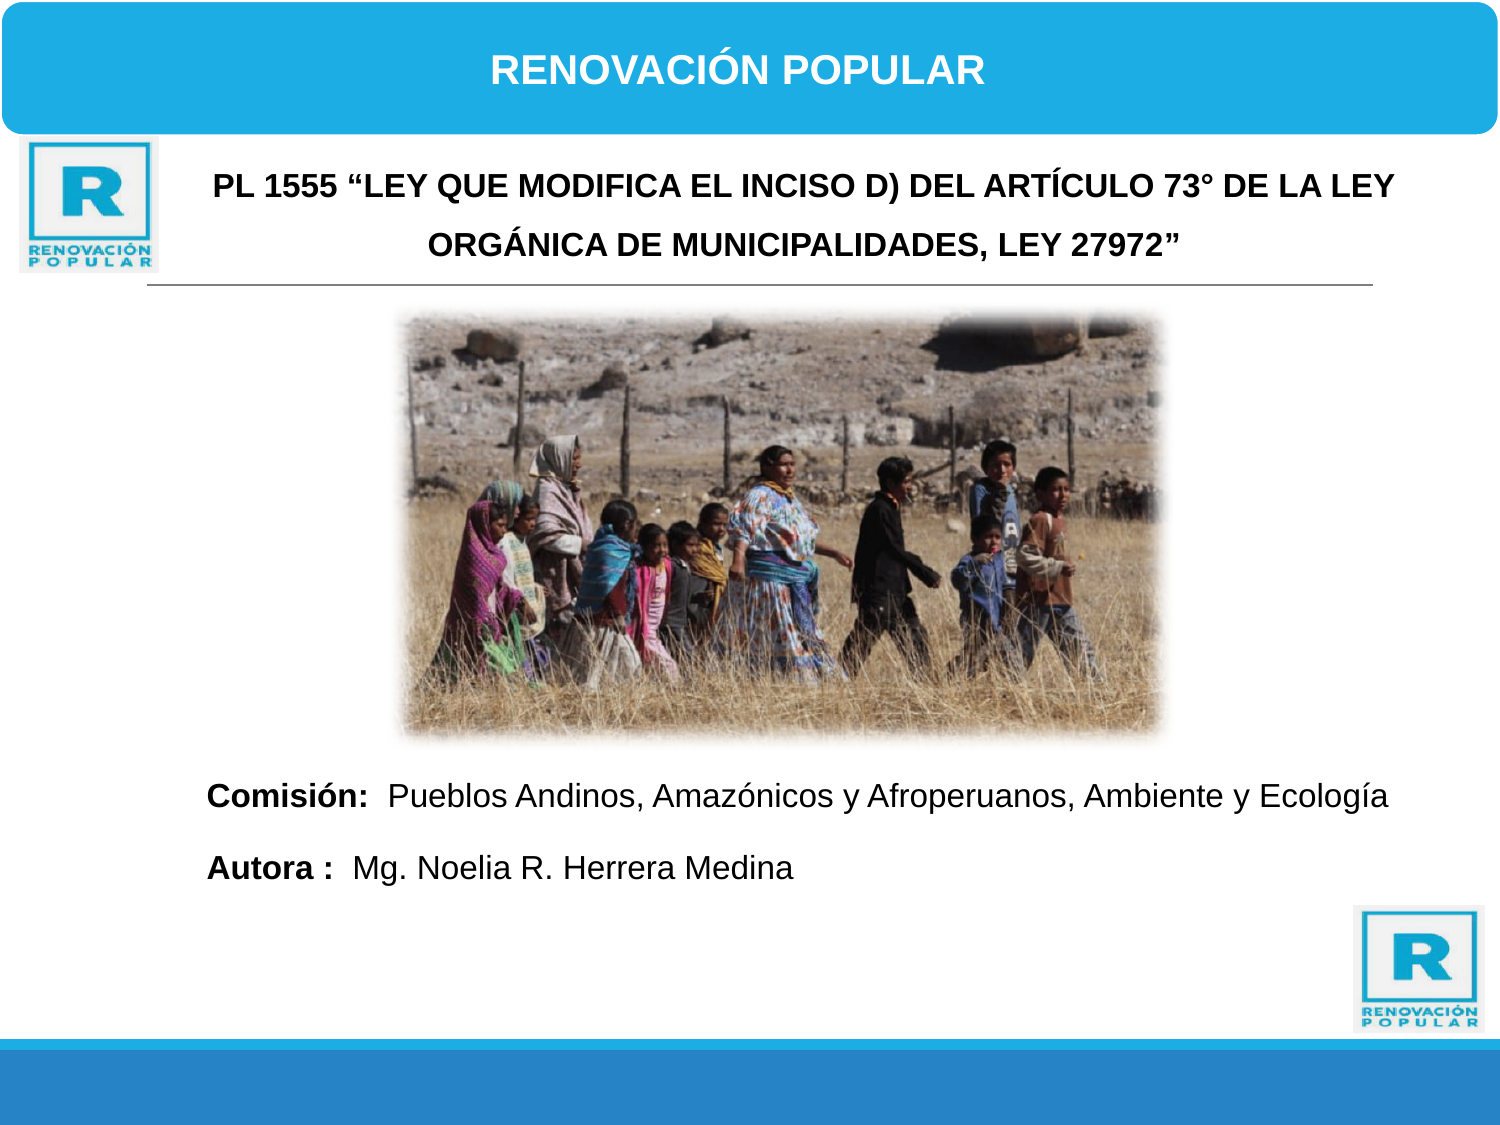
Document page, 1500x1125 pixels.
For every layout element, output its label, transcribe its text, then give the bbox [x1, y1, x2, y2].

text_box PL 1555 “LEY QUE MODIFICA EL INCISO D) DEL ARTÍCULO 73° DE LA LEY ORGÁNICA DE MUNICIPALIDADES, LEY 27972” [160, 136, 1450, 272]
text_box RENOVACIÓN POPULAR [0, 0, 1500, 137]
picture [387, 302, 1174, 751]
text_box Comisión: Pueblos Andinos, Amazónicos y Afroperuanos, Ambiente y Ecología [191, 767, 1464, 823]
picture [19, 136, 159, 273]
picture [1352, 905, 1485, 1034]
text_box Autora : Mg. Noelia R. Herrera Medina [191, 839, 983, 895]
